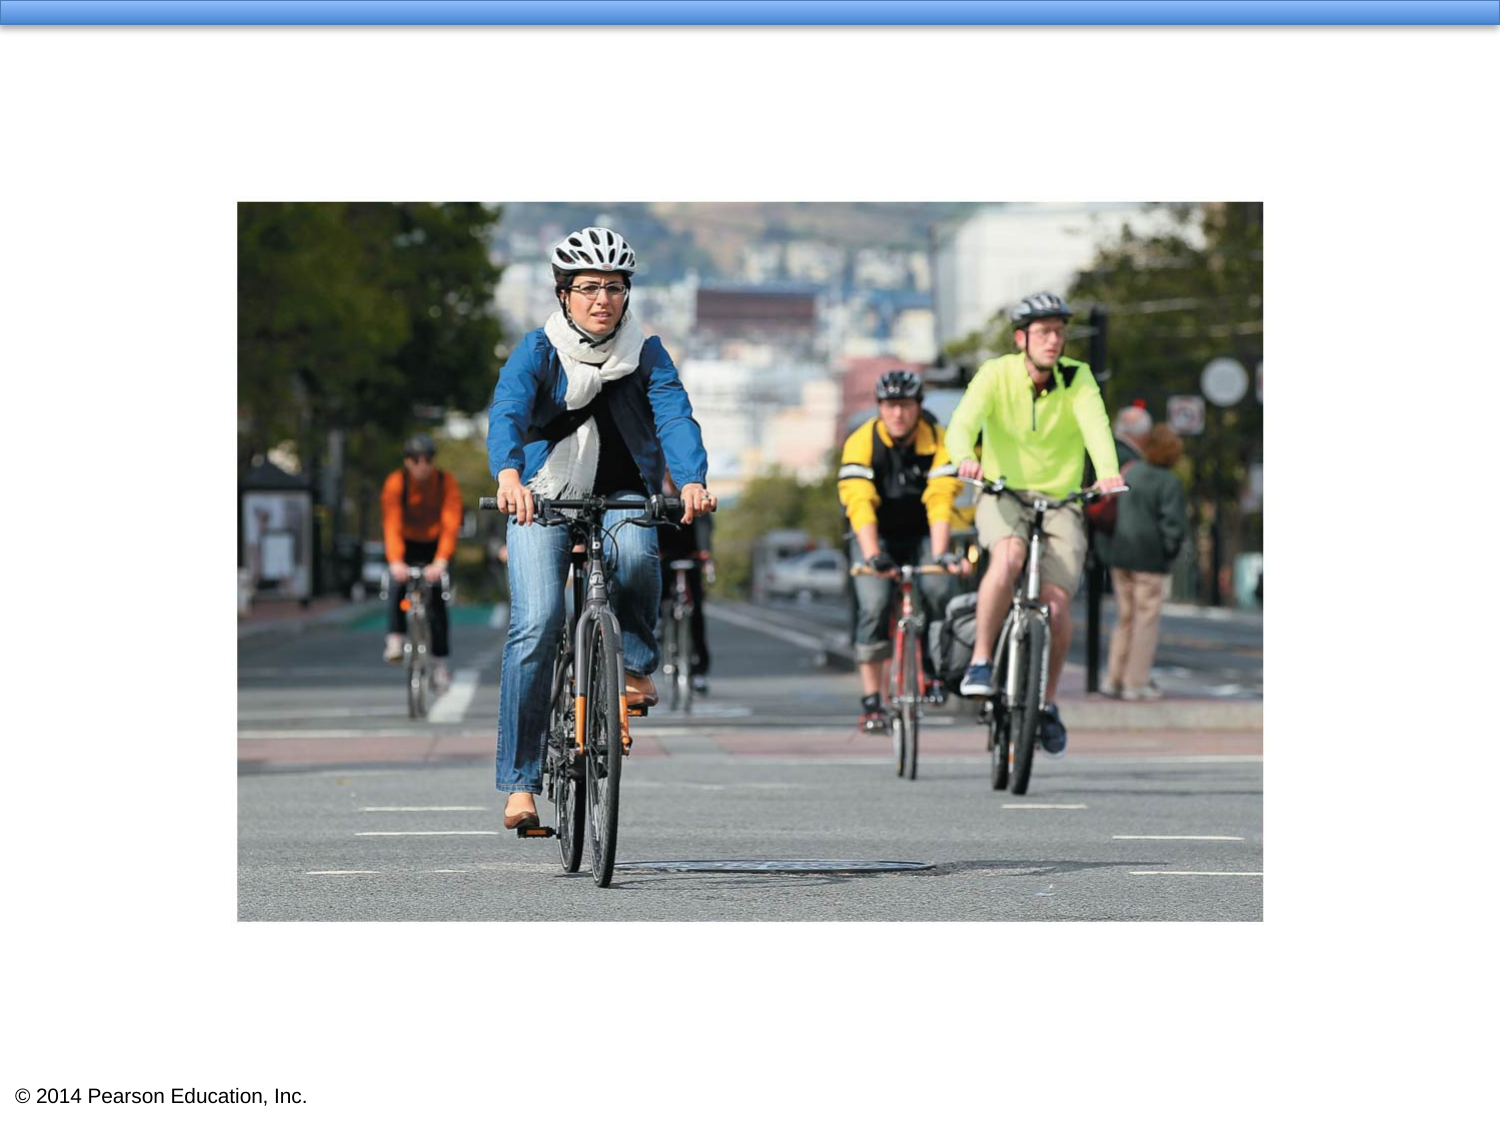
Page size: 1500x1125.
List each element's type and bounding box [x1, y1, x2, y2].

picture [231, 196, 1269, 929]
